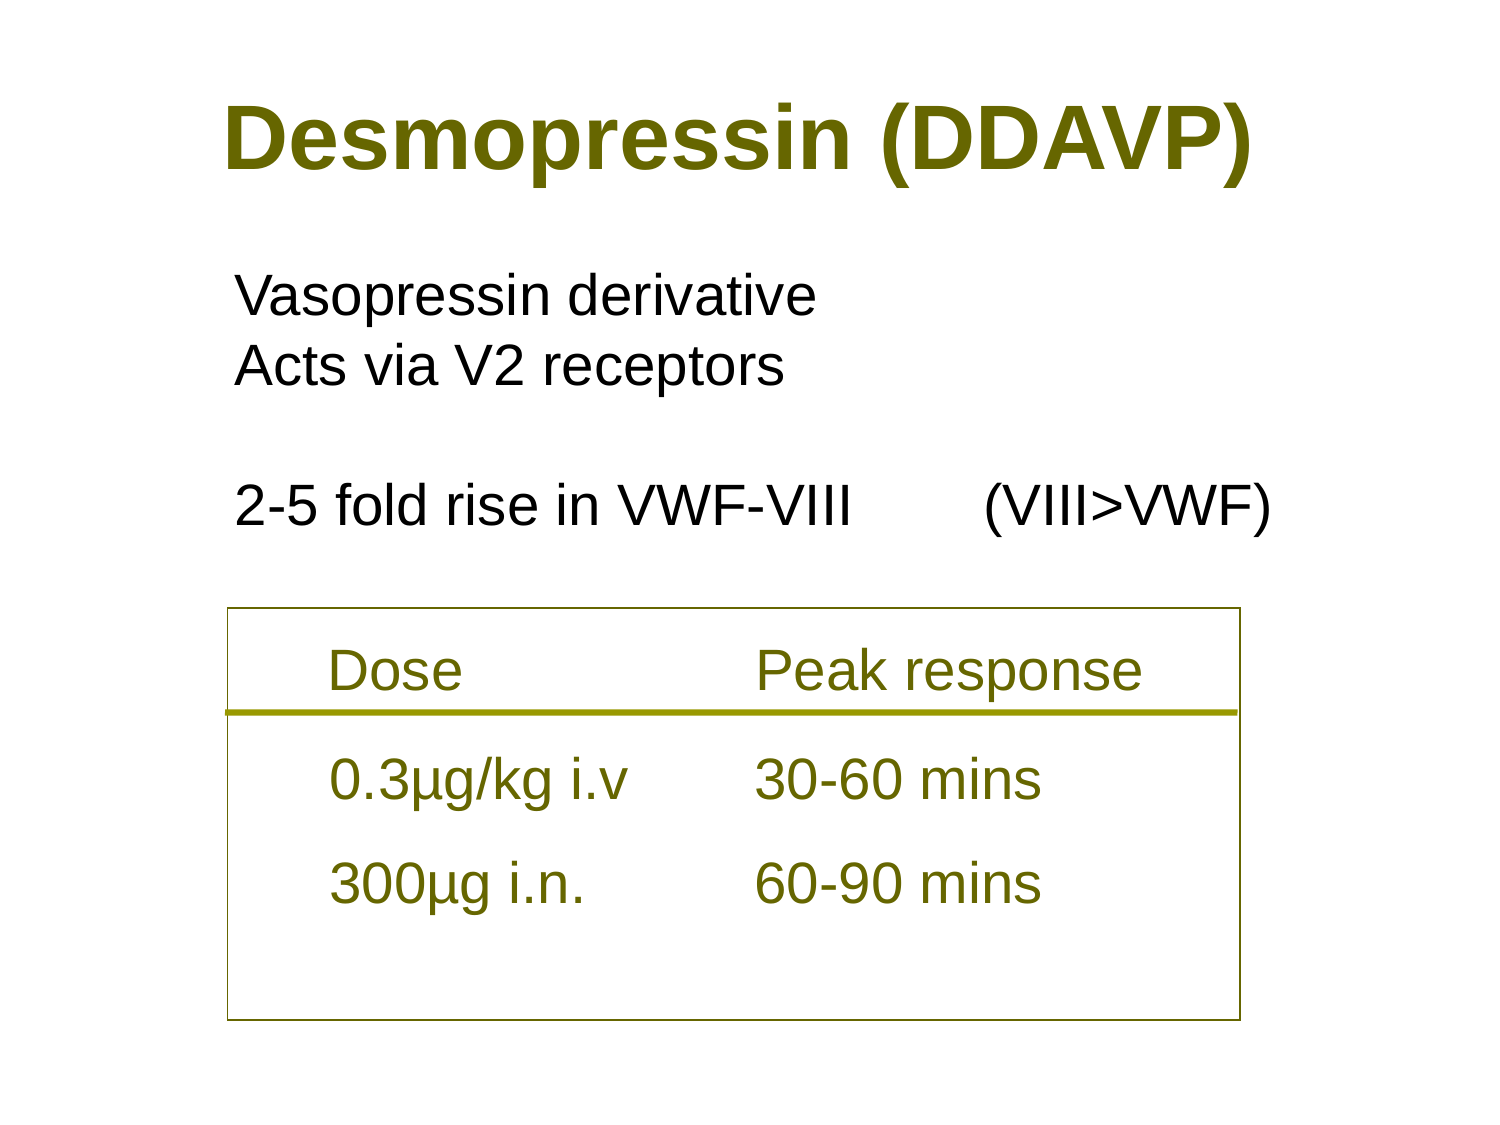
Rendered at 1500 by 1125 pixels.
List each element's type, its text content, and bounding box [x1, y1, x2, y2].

text_box 30-60 mins [739, 733, 1059, 819]
text_box 0.3µg/kg i.v [314, 733, 645, 819]
text_box Peak response [739, 624, 1160, 710]
text_box 60-90 mins [739, 837, 1059, 923]
text_box Vasopressin derivative Acts via V2 receptors 2-5 fold rise in VWF-VIII (VIII>VWF) [219, 249, 1290, 545]
text_box Desmopressin (DDAVP) [207, 70, 1271, 196]
text_box Dose [312, 624, 603, 710]
text_box [227, 607, 1241, 1021]
text_box 300µg i.n. [314, 837, 603, 923]
